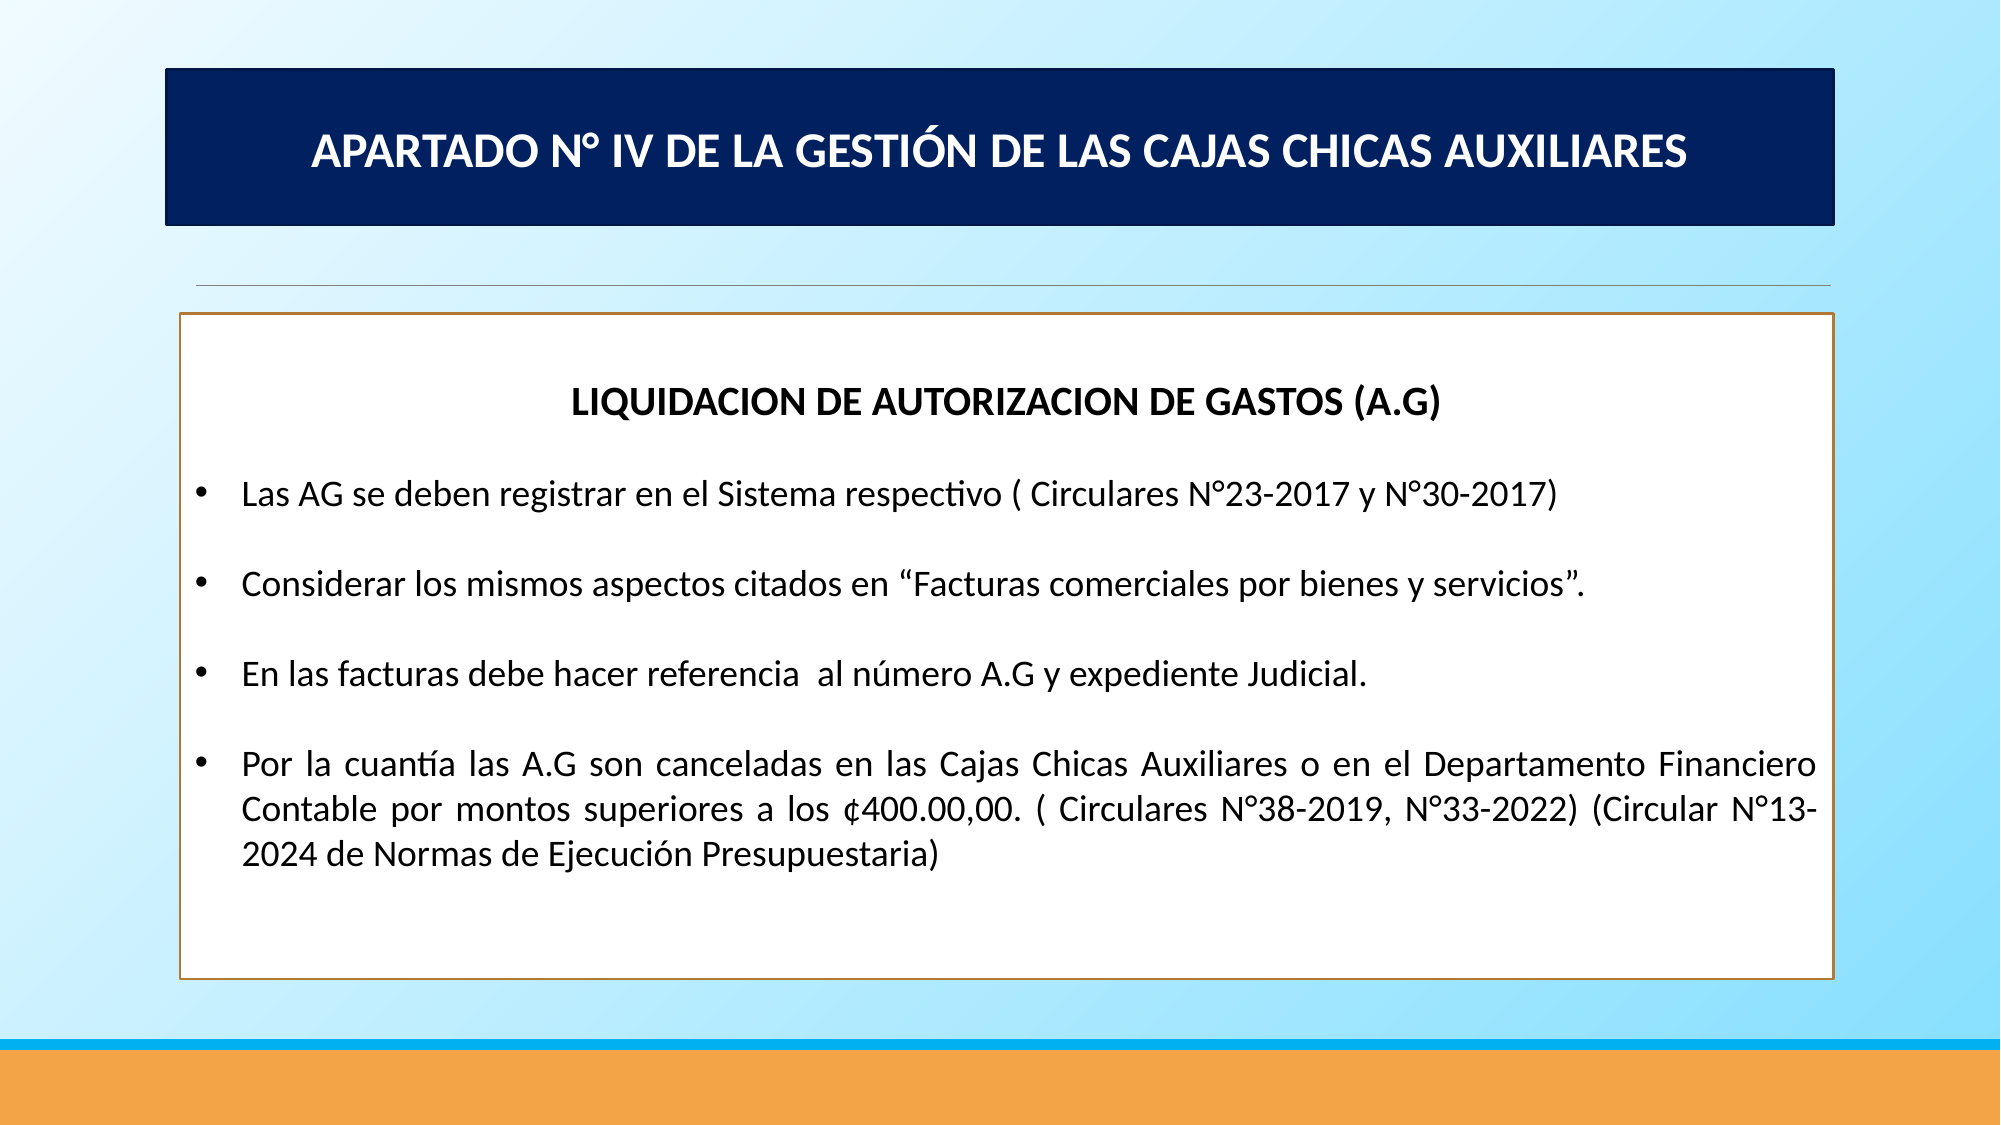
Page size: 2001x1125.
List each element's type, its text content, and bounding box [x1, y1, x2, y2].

list [166, 226, 1834, 879]
text_box LIQUIDACION DE AUTORIZACION DE GASTOS (A.G) Las AG se deben registrar en el Sistema respectivo ( Circulares N°23-2017 y N°30-2017) Considerar los mismos aspectos citados en “Facturas comerciales por bienes y servicios”. En las facturas debe hacer referencia al número A.G y expediente Judicial. Por la cuantía las A.G son canceladas en las Cajas Chicas Auxiliares o en el Departamento Financiero Contable por montos superiores a los ¢400.00,00. ( Circulares N°38-2019, N°33-2022) (Circular N°13-2024 de Normas de Ejecución Presupuestaria) [179, 312, 1835, 980]
text_box APARTADO N° IV DE LA GESTIÓN DE LAS CAJAS CHICAS AUXILIARES [165, 68, 1835, 226]
